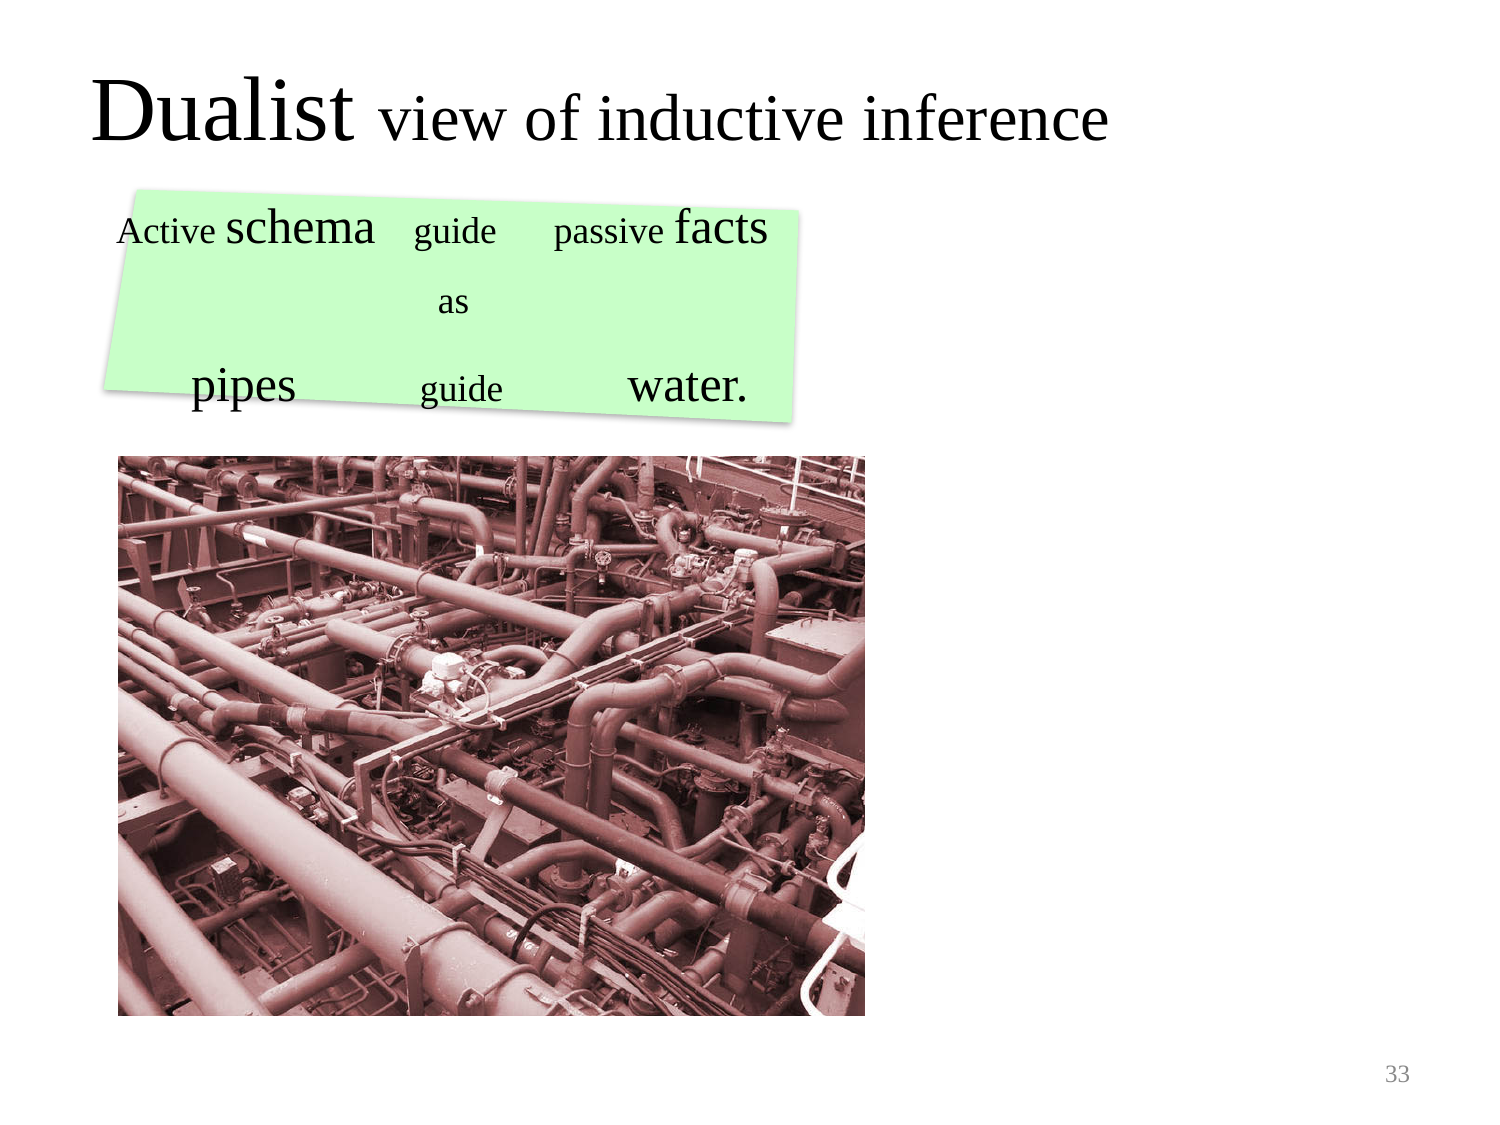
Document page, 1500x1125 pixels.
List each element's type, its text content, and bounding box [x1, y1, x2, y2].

text_box [699, 419, 793, 424]
slide_number 33 [1074, 1042, 1425, 1103]
title Dualist view of inductive inference [75, 45, 1389, 163]
picture [118, 456, 866, 1017]
text_box Active schema guide passive facts as pipes guide water. [101, 156, 806, 419]
